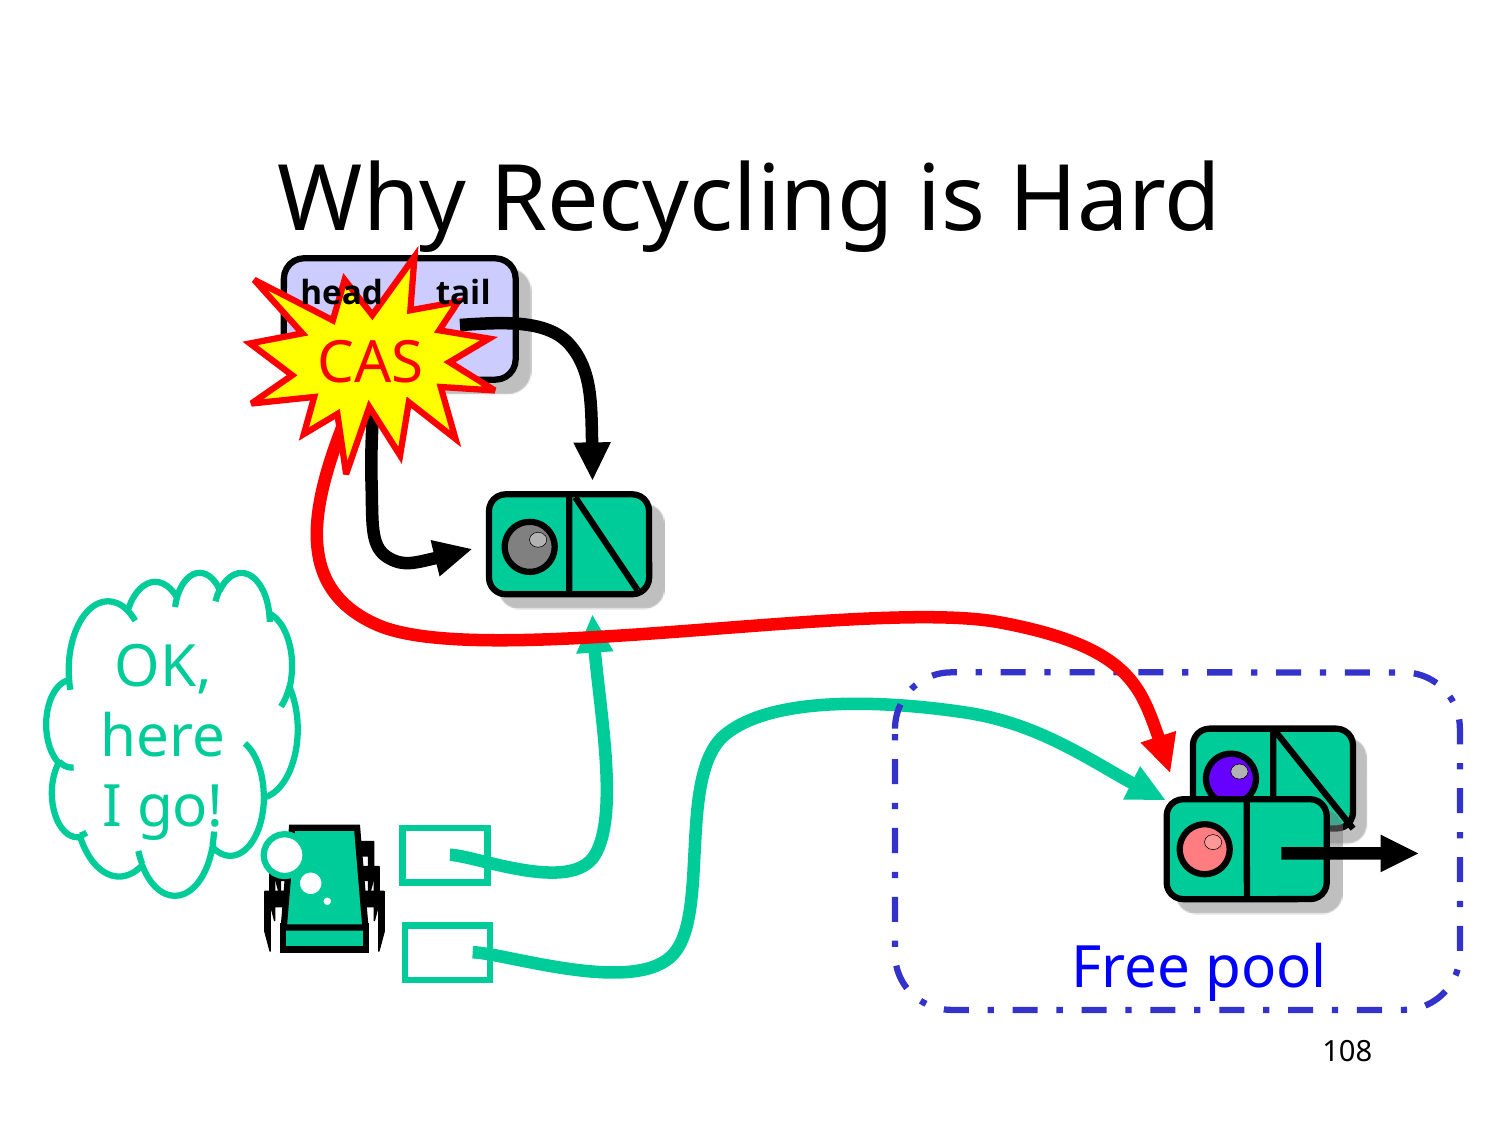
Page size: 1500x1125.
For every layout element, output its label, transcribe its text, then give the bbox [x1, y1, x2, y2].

text_box [316, 388, 1173, 773]
text_box [402, 828, 488, 883]
text_box head [285, 263, 398, 319]
slide_number 108 [1074, 1024, 1388, 1101]
text_box [411, 288, 421, 309]
text_box [449, 638, 606, 873]
text_box Free pool [1056, 922, 1342, 1007]
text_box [1179, 823, 1230, 875]
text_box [1166, 798, 1327, 900]
text_box [459, 323, 593, 465]
text_box [404, 925, 490, 980]
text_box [264, 827, 385, 952]
text_box [441, 288, 516, 334]
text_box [488, 494, 650, 595]
text_box [451, 347, 504, 380]
text_box OK, here I go! [46, 572, 298, 896]
title Why Recycling is Hard [112, 99, 1388, 288]
text_box CAS [249, 256, 495, 475]
text_box [283, 313, 301, 336]
text_box tail [421, 263, 506, 319]
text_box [1192, 728, 1354, 829]
text_box [894, 672, 1460, 1010]
text_box [472, 703, 899, 973]
